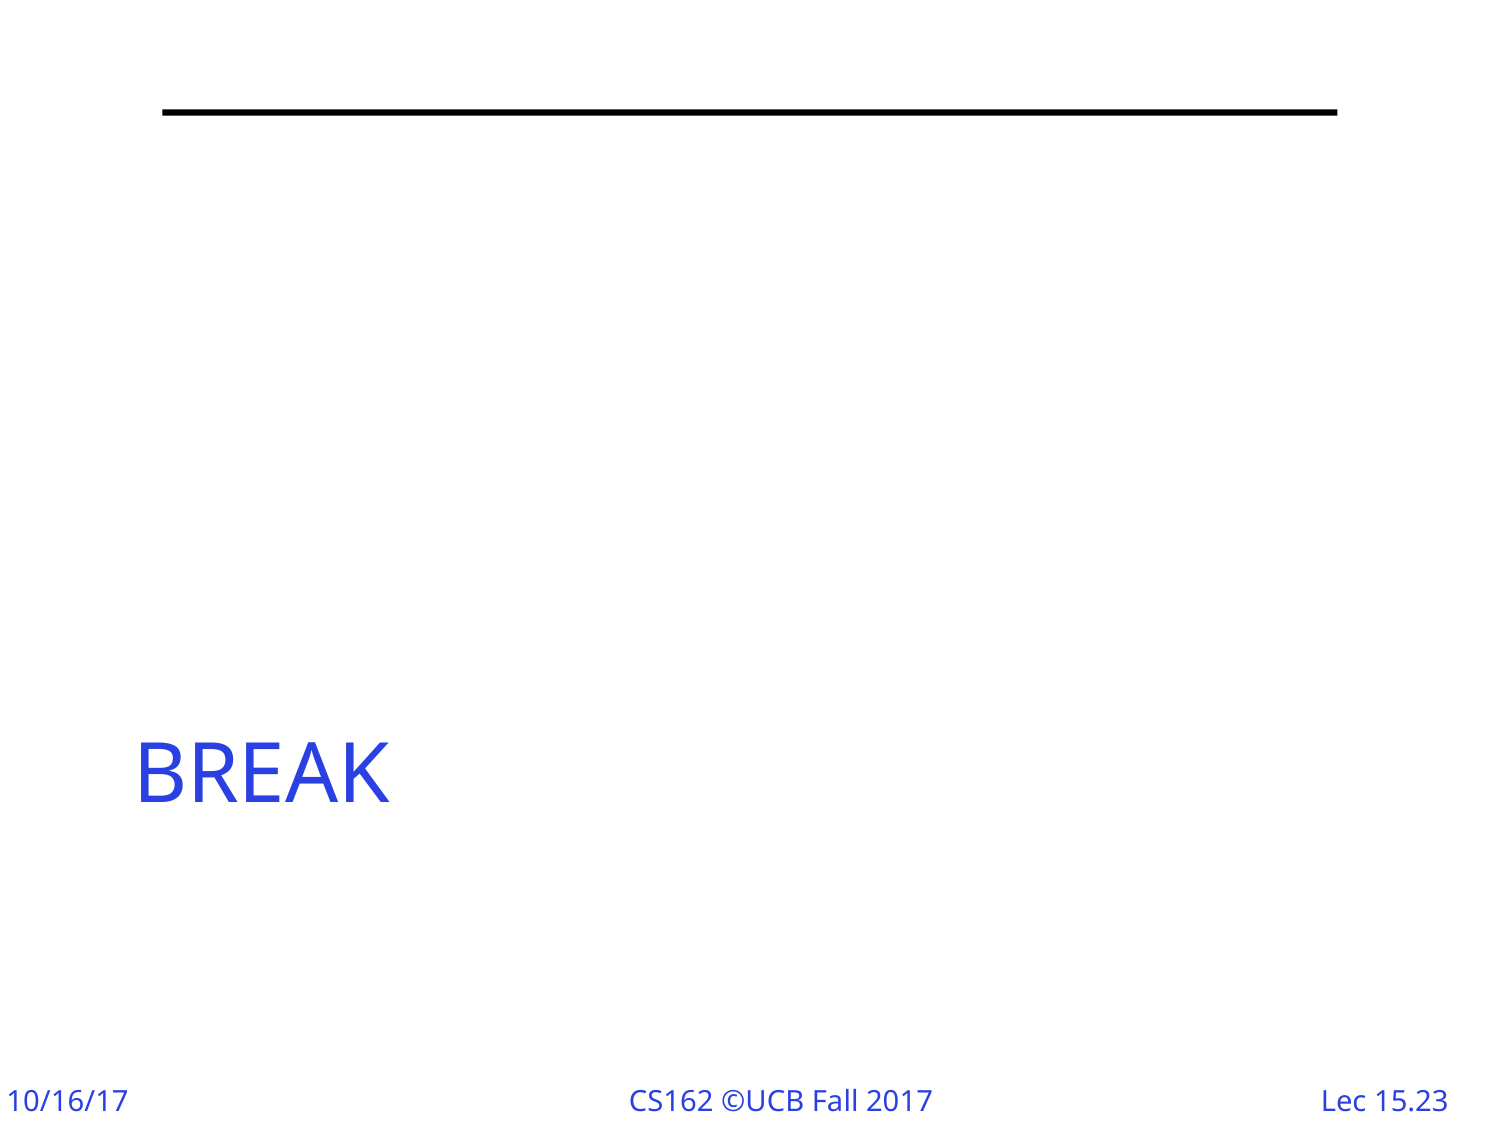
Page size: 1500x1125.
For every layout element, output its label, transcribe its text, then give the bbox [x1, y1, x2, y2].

title break [118, 722, 1394, 947]
